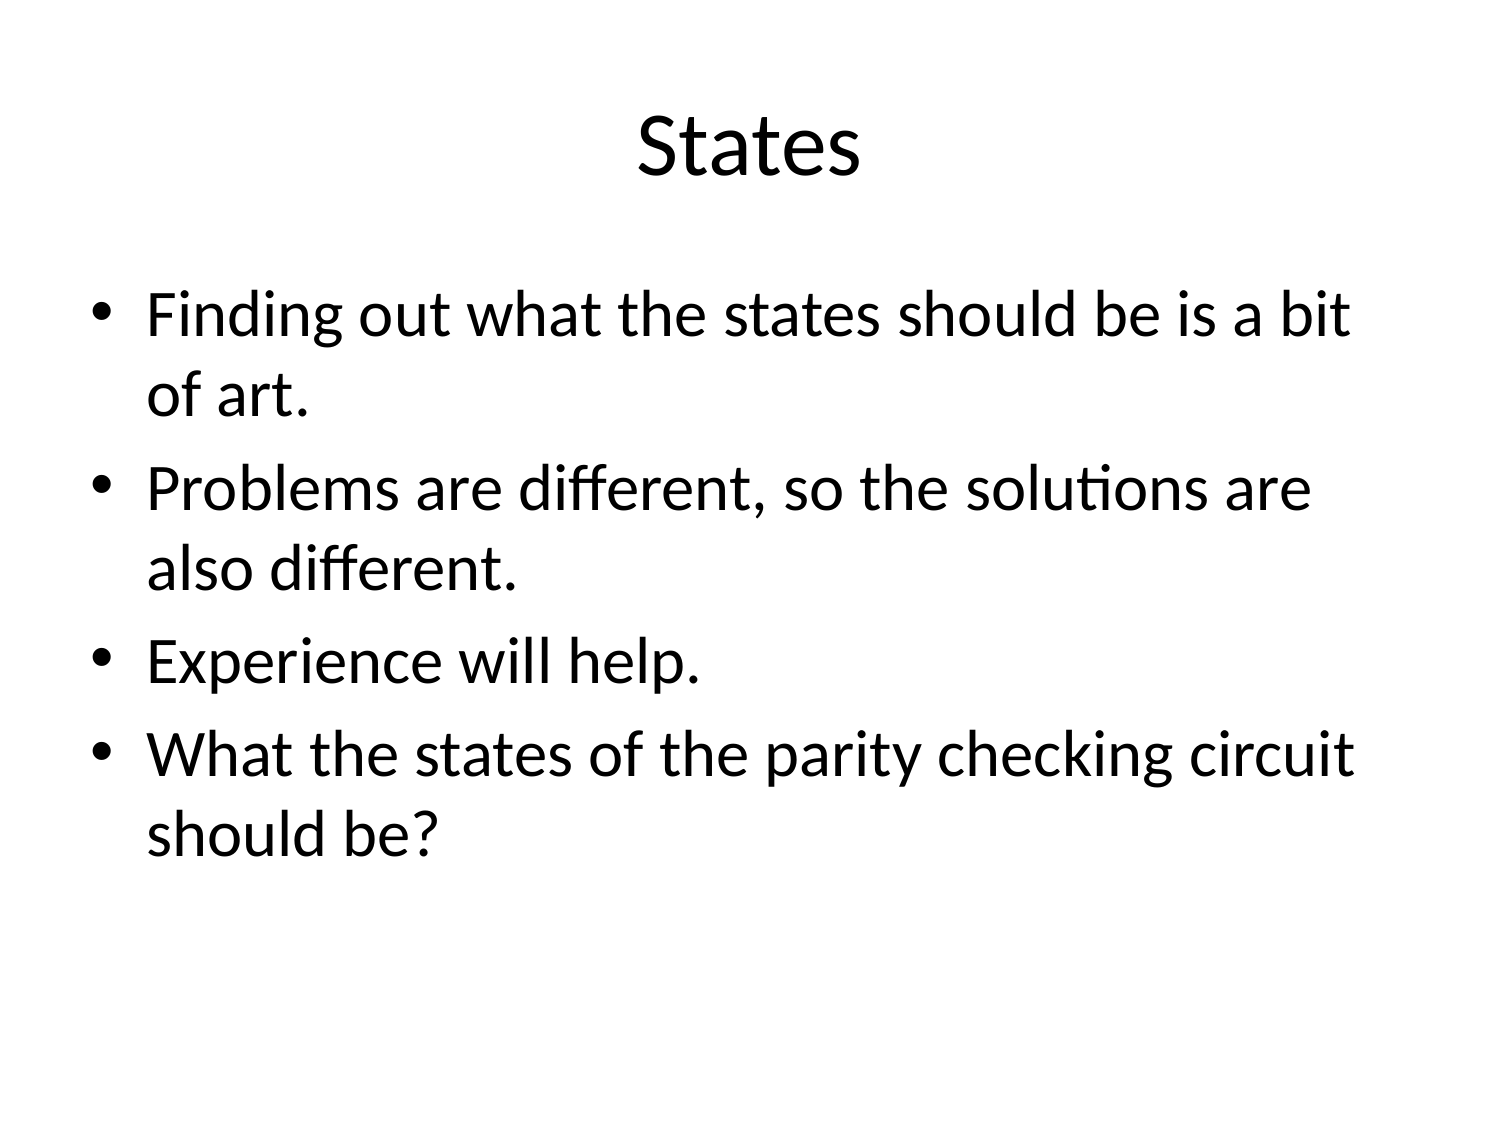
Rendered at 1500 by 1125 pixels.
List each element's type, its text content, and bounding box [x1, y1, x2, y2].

list Finding out what the states should be is a bit of art. Problems are different, so the solutions are also different. Experience will help. What the states of the parity checking circuit should be? [75, 262, 1425, 1005]
title States [75, 45, 1425, 233]
